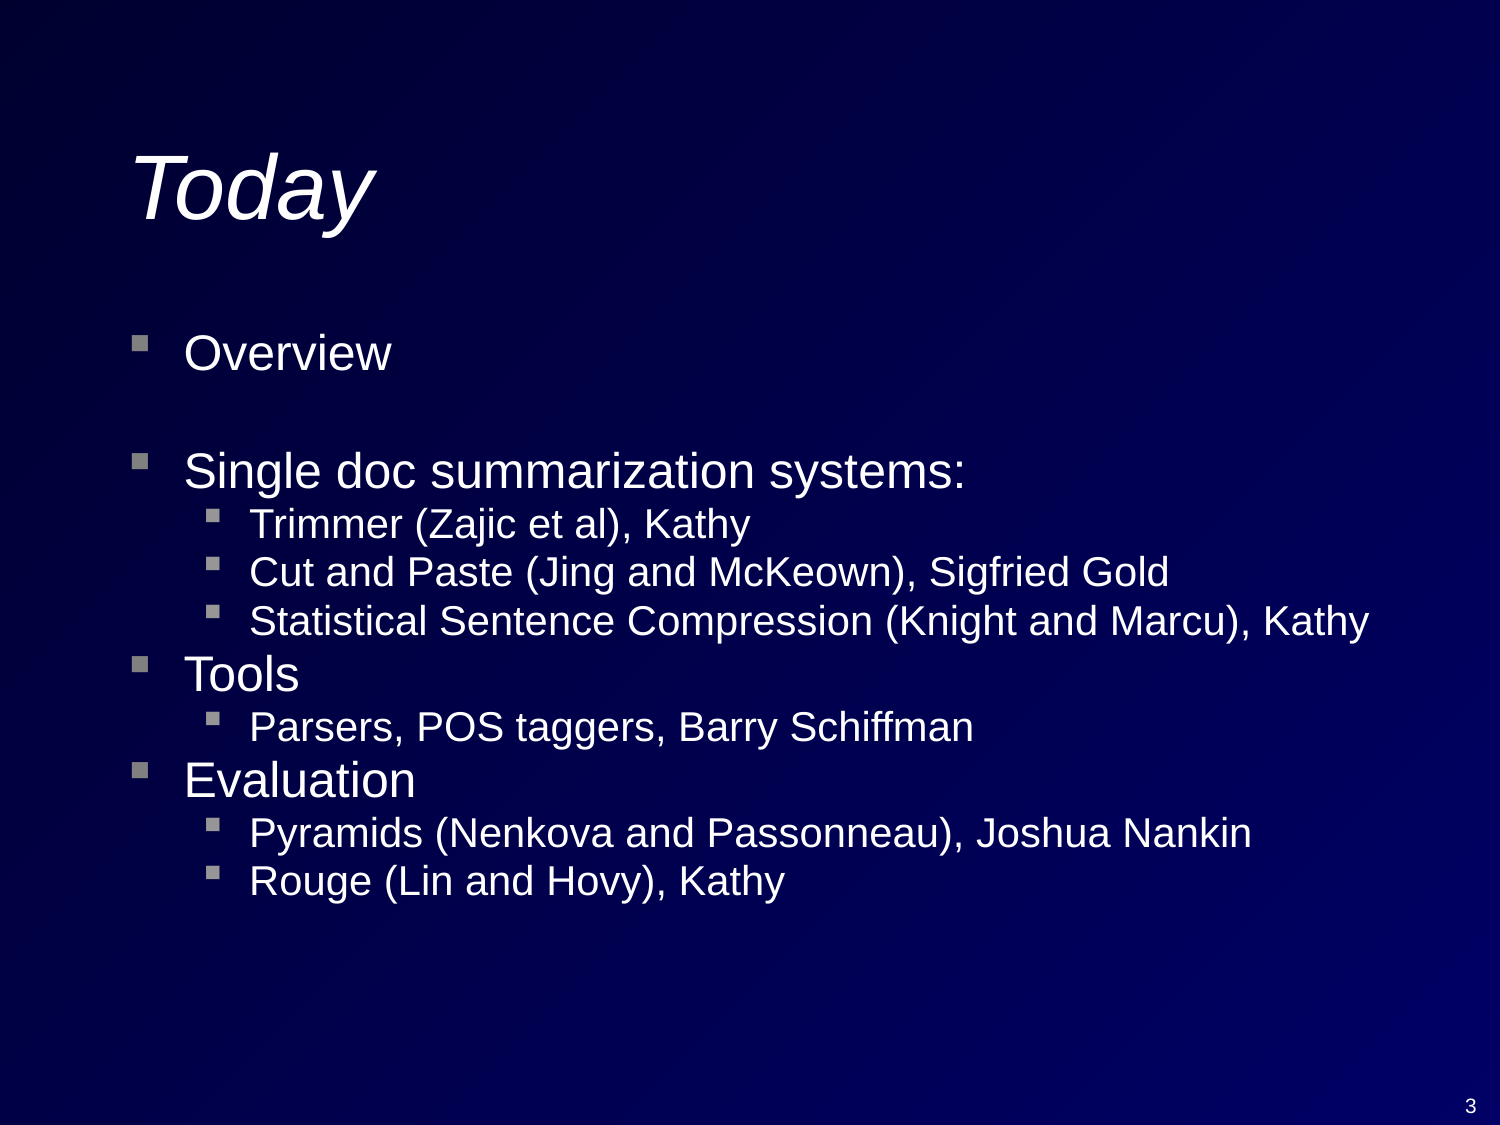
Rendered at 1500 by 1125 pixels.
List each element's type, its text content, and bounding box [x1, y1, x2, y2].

title Today [111, 77, 1388, 288]
list Overview Single doc summarization systems: Trimmer (Zajic et al), Kathy Cut and Paste (Jing and McKeown), Sigfried Gold Statistical Sentence Compression (Knight and Marcu), Kathy Tools Parsers, POS taggers, Barry Schiffman Evaluation Pyramids (Nenkova and Passonneau), Joshua Nankin Rouge (Lin and Hovy), Kathy [111, 324, 1388, 1001]
